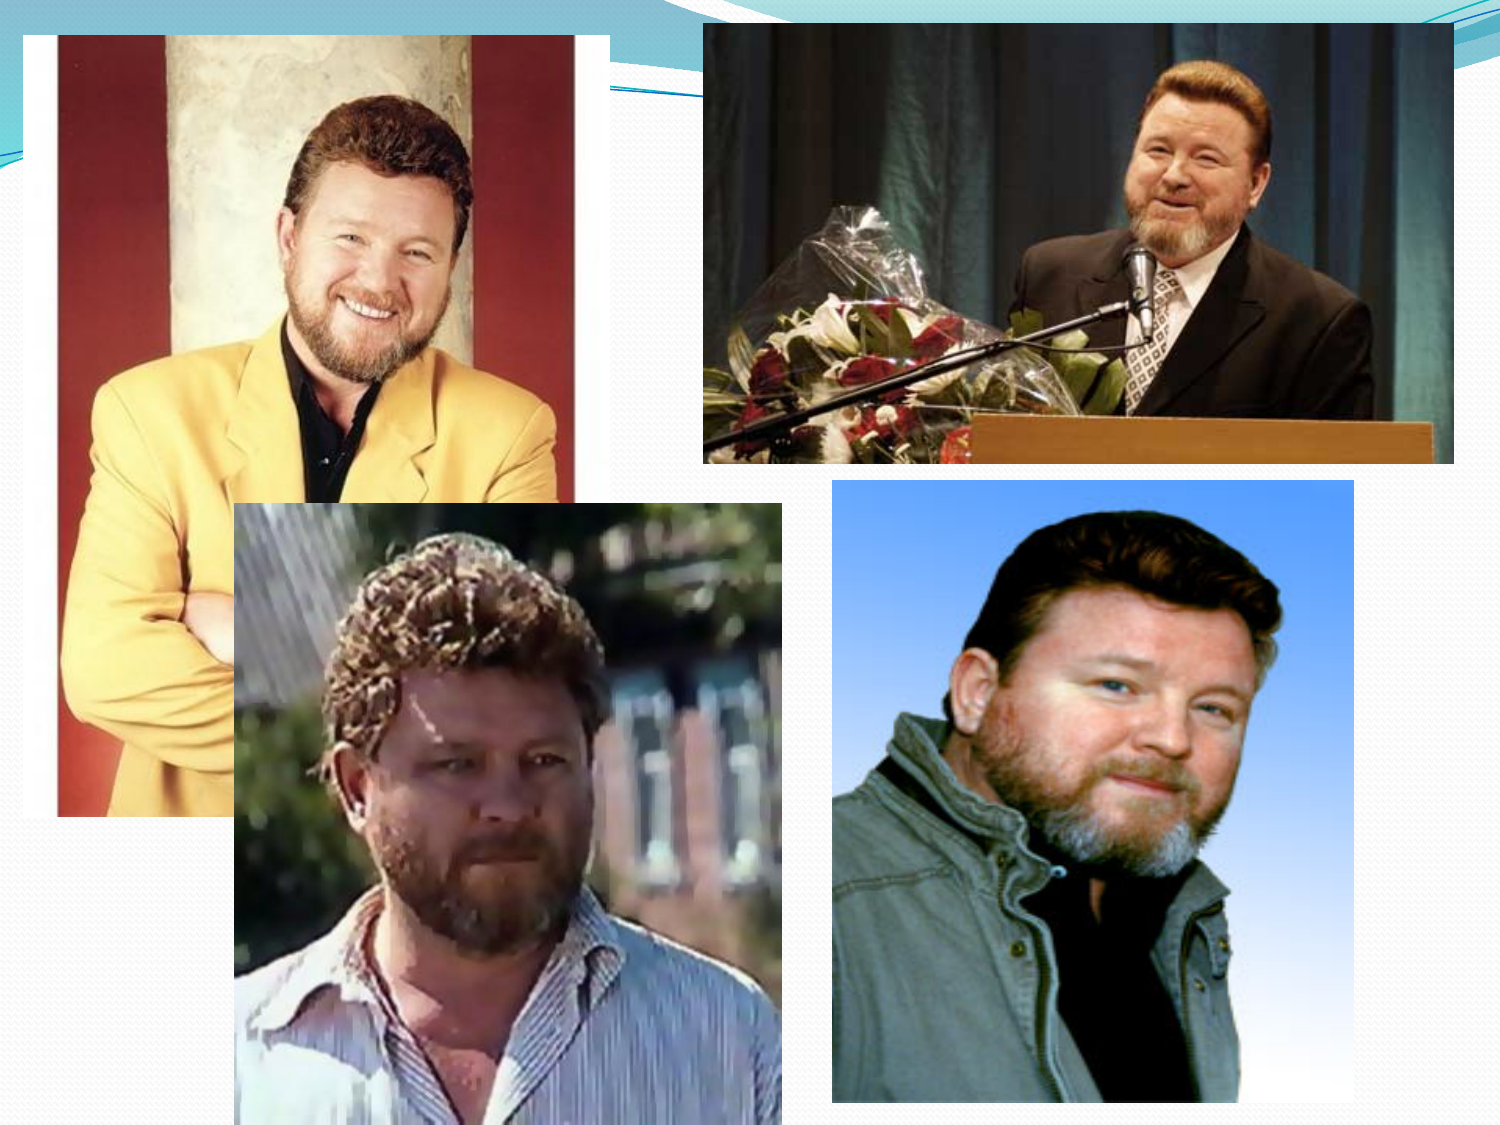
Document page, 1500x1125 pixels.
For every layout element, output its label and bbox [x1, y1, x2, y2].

picture [831, 480, 1355, 1103]
list [702, 23, 1454, 465]
picture [23, 34, 782, 1125]
